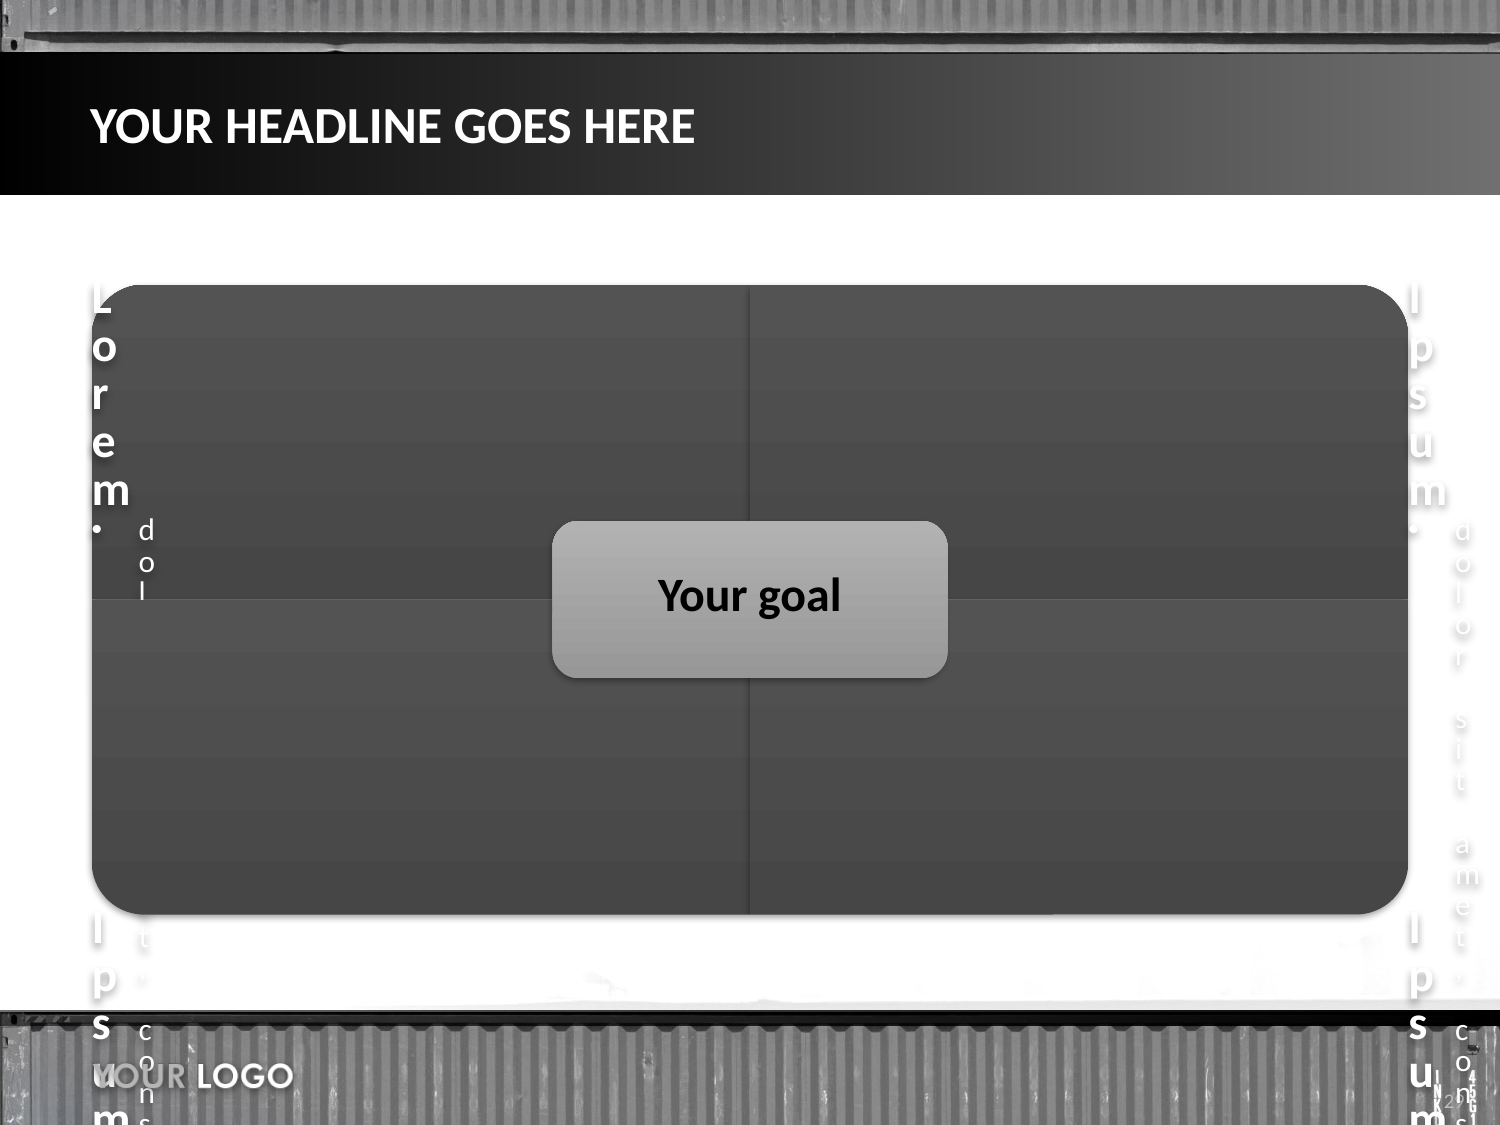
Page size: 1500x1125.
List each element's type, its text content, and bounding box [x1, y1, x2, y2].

picture [100, 1116, 108, 1125]
slide_number 29 [1408, 1079, 1480, 1125]
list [91, 284, 1409, 915]
picture [0, 0, 1500, 1125]
title YOUR HEADLINE GOES HERE [75, 84, 1425, 167]
picture [114, 1116, 121, 1125]
